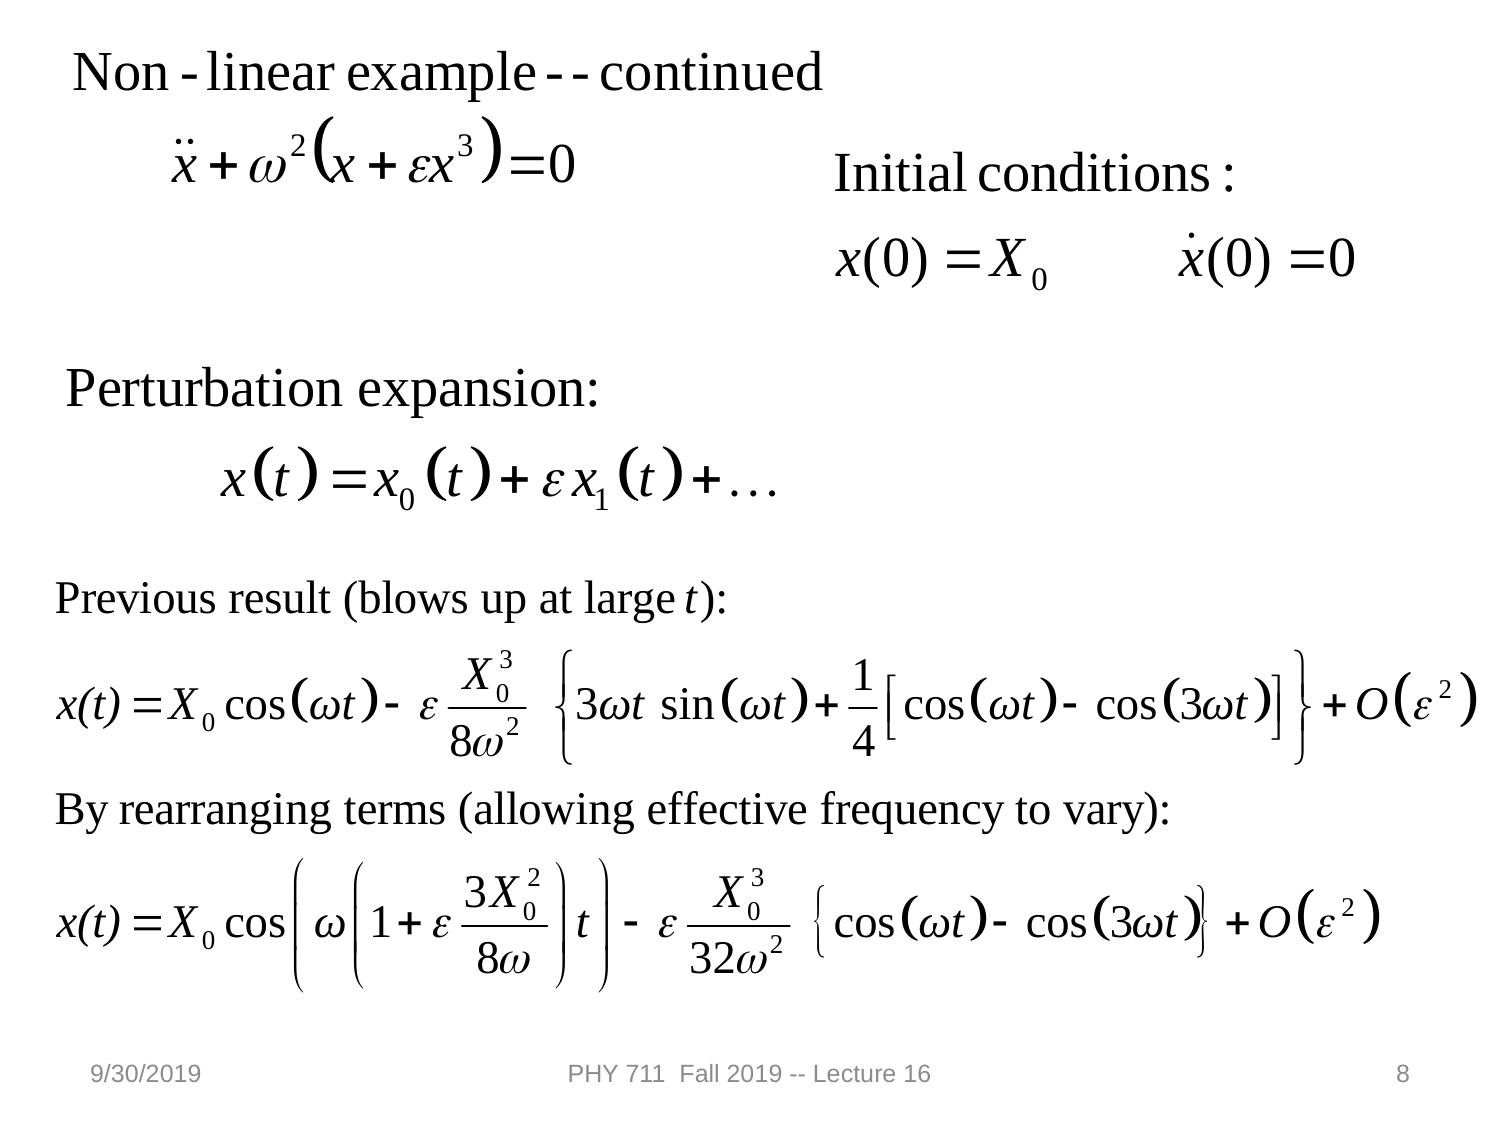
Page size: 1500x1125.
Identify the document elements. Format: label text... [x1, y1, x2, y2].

footer PHY 711 Fall 2019 -- Lecture 16 [512, 1042, 988, 1103]
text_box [62, 37, 834, 208]
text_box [49, 574, 1479, 999]
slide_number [75, 1042, 425, 1103]
slide_number 8 [1074, 1042, 1425, 1103]
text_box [56, 356, 791, 527]
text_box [824, 139, 1465, 376]
